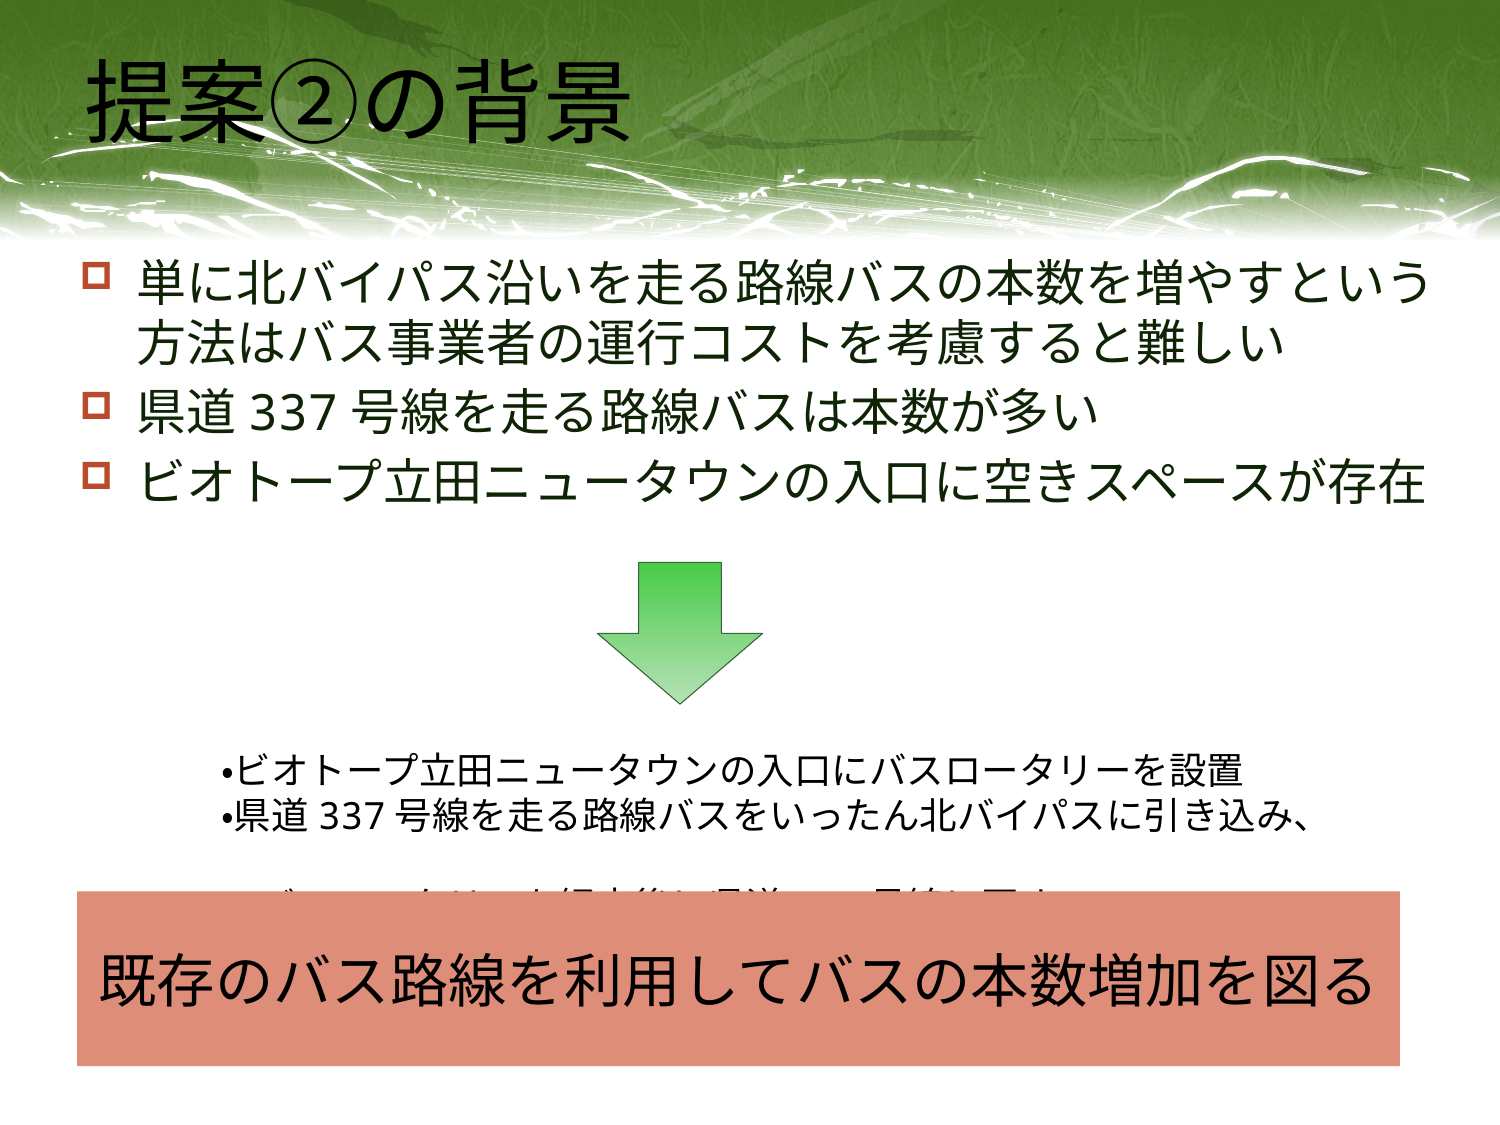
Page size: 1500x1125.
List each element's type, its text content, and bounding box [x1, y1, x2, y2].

text_box [596, 561, 764, 705]
list 単に北バイパス沿いを走る路線バスの本数を増やすという方法はバス事業者の運行コストを考慮すると難しい 県道337号線を走る路線バスは本数が多い ビオトープ立田ニュータウンの入口に空きスペースが存在 [64, 243, 1459, 551]
text_box 既存のバス路線を利用してバスの本数増加を図る [77, 891, 1400, 1067]
title 提案②の背景 [70, 35, 1421, 164]
text_box ・ビオトープ立田ニュータウンの入口にバスロータリーを設置 ・県道337号線を走る路線バスをいったん北バイパスに引き込み、 バスロータリーを経由後に県道337号線に戻す [206, 739, 1335, 891]
